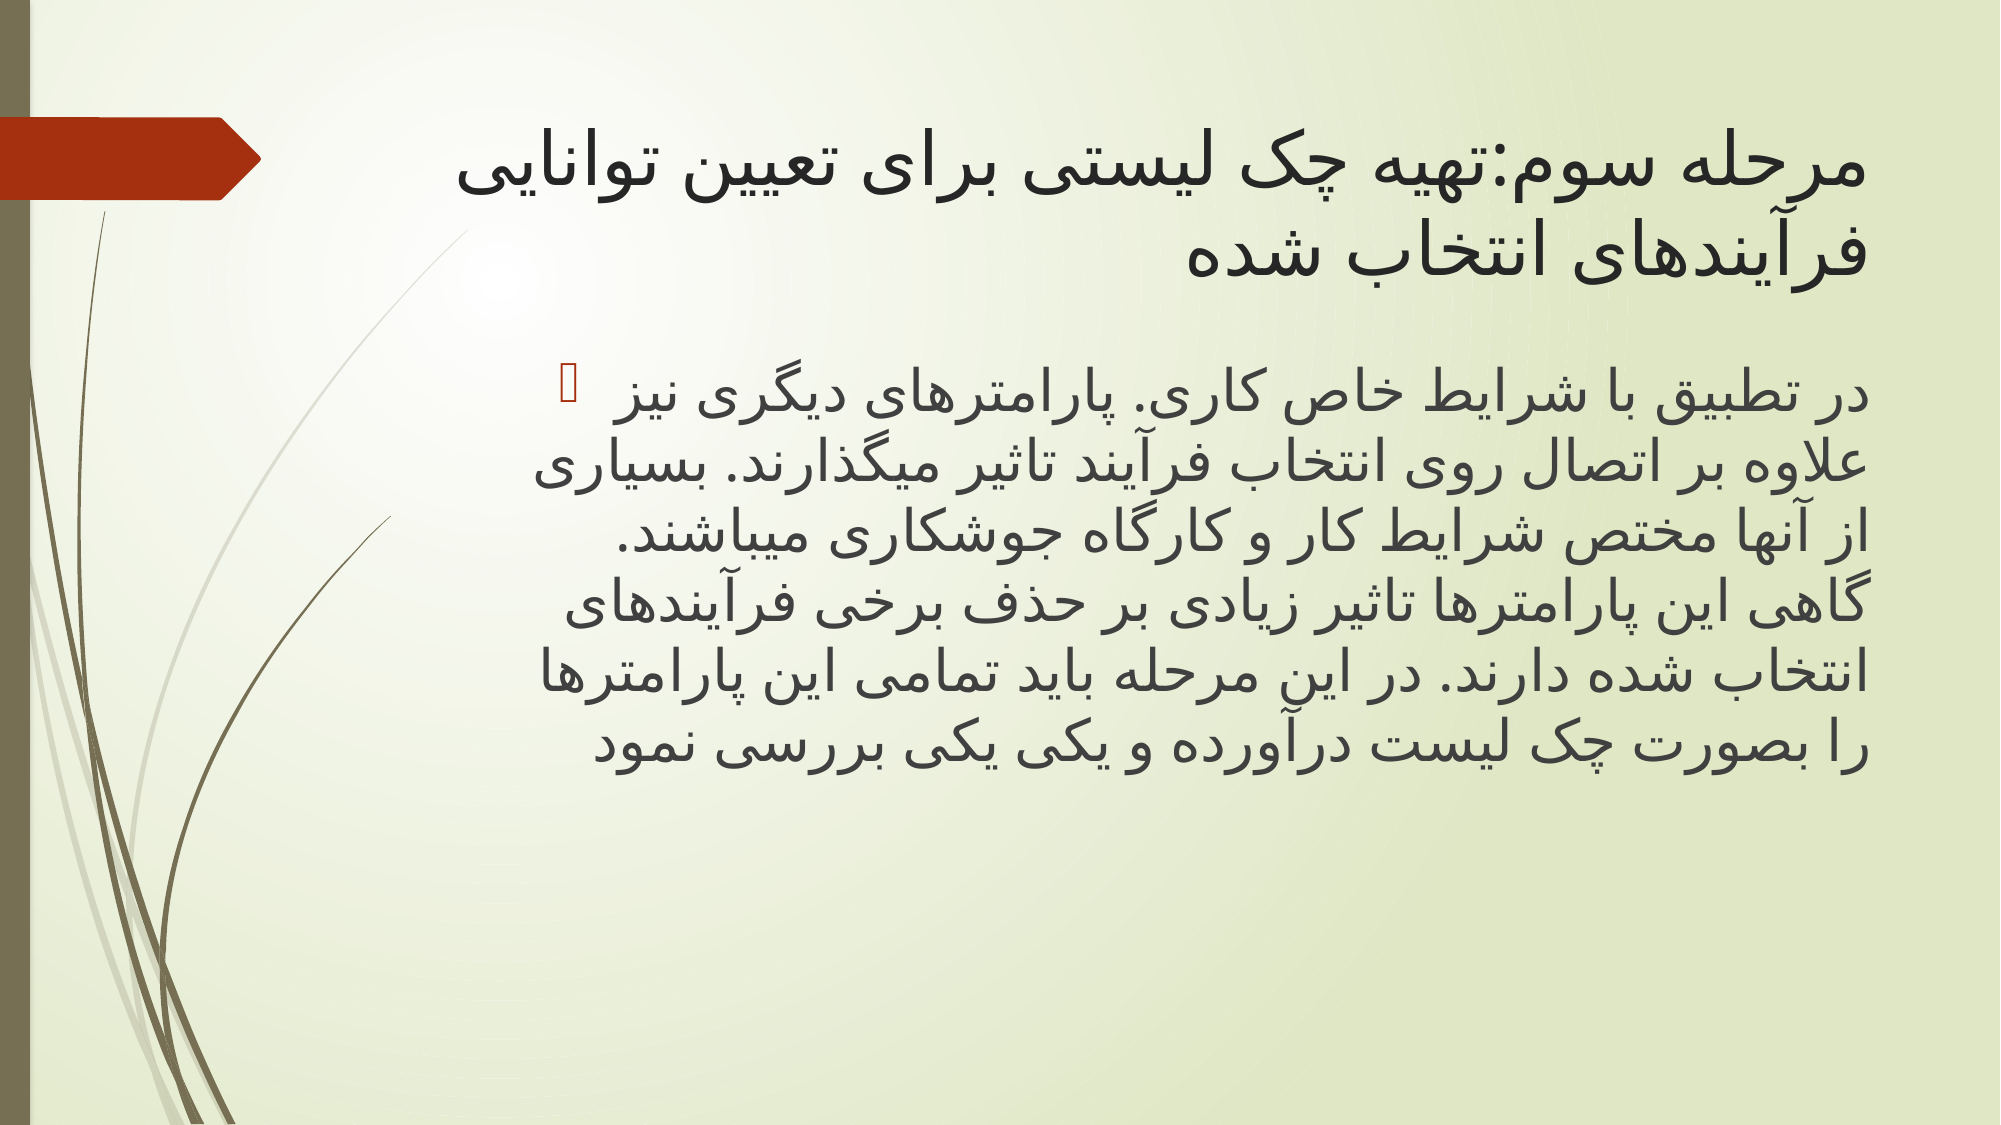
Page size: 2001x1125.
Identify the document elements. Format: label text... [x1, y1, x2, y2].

list در تطبيق با شرايط خاص کاری. پارامترهای ديگری نيز علاوه بر اتصال روی انتخاب فرآيند تاثير ميگذارند. بسياری از آنها مختص شرايط کار و کارگاه جوشکاری ميباشند. گاهی اين پارامترها تاثير زيادی بر حذف برخی فرآيندهای انتخاب شده دارند. در اين مرحله بايد تمامی اين پارامترها را بصورت چک ليست درآورده و يکی یکی بررسی نمود [448, 346, 1888, 1067]
title مرحله سوم:تهيه چک ليستی برای تعيين توانايی فرآيندهای انتخاب شده [425, 102, 1888, 313]
